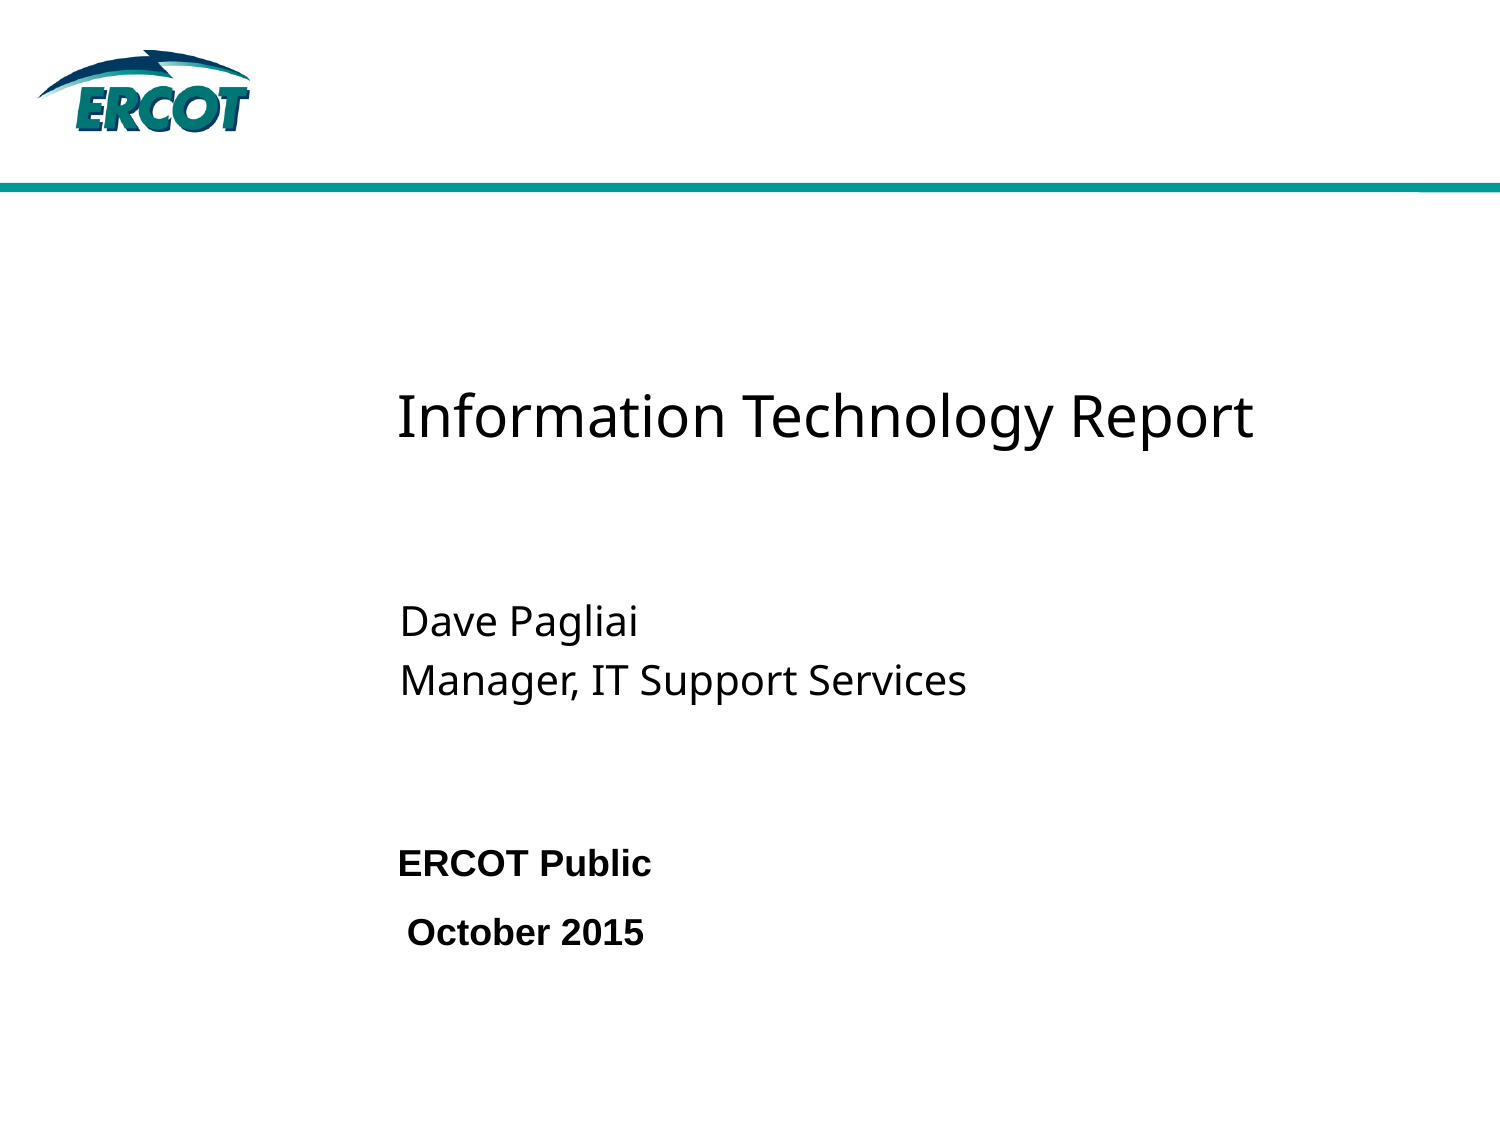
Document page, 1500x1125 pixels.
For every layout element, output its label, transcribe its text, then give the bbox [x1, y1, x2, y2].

footer ERCOT Public [382, 830, 1413, 901]
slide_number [391, 899, 1422, 979]
picture [37, 50, 250, 136]
subtitle Dave Pagliai Manager, IT Support Services [384, 587, 1425, 775]
title Information Technology Report [382, 312, 1371, 516]
